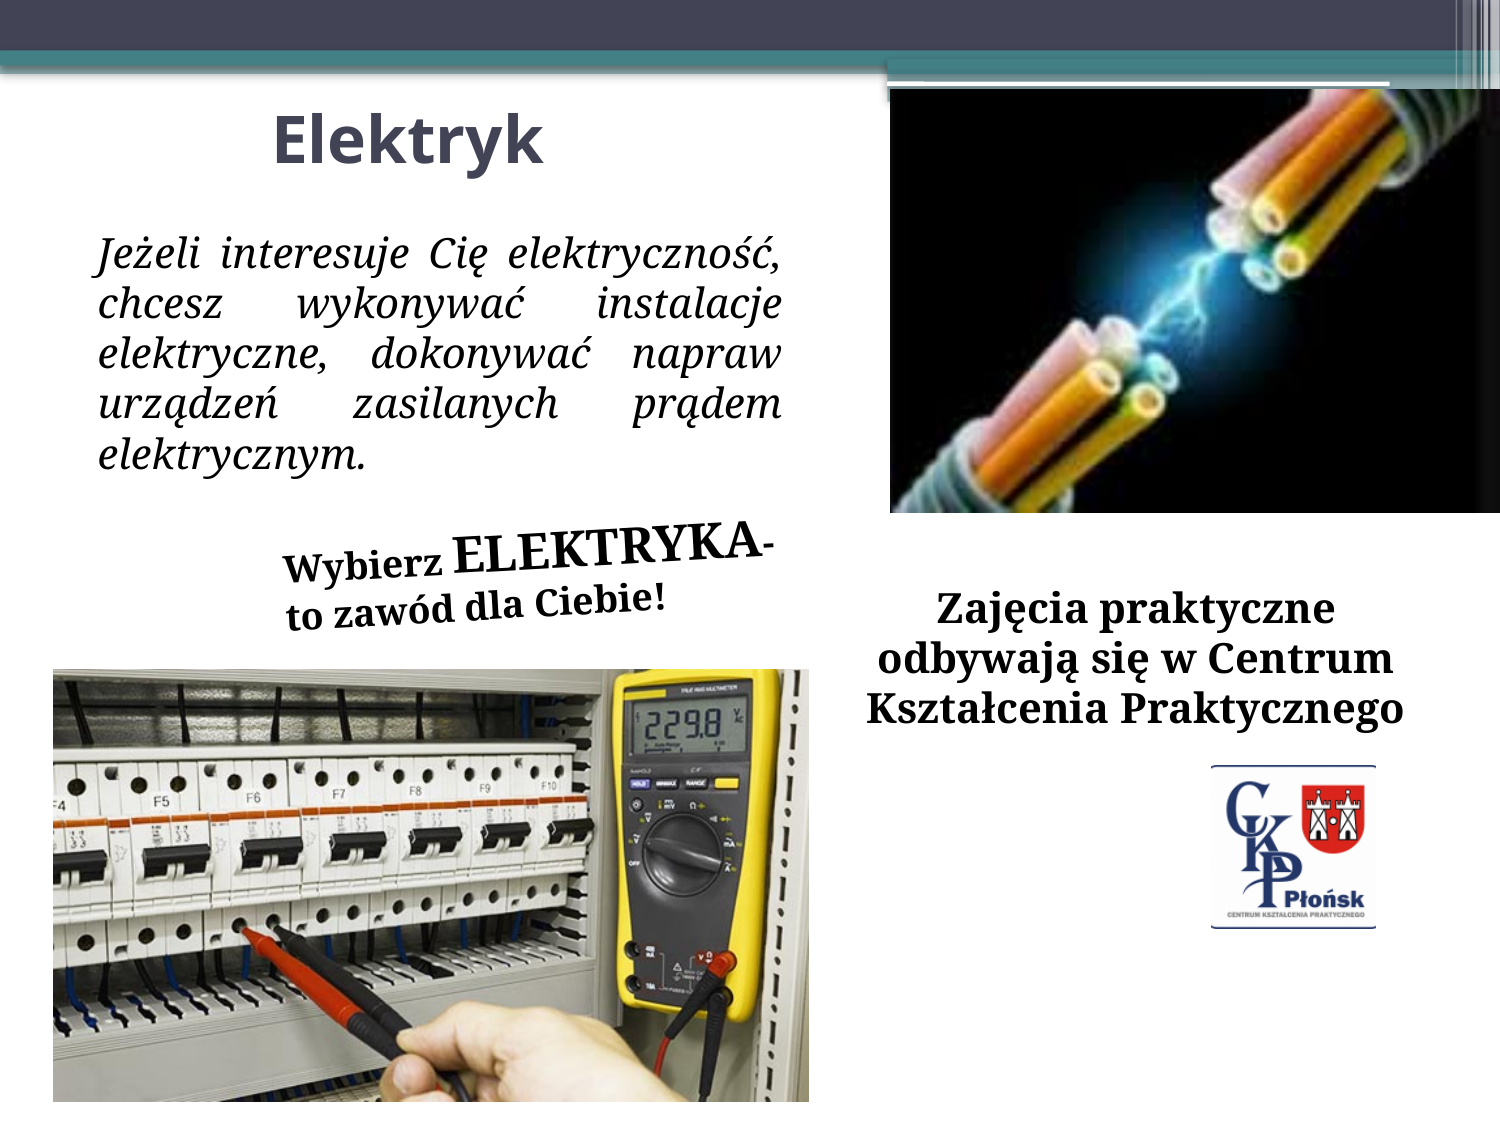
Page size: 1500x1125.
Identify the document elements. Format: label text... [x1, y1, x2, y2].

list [889, 89, 1500, 513]
text_box Wybierz ELEKTRYKA- to zawód dla Ciebie! [265, 491, 891, 647]
title Elektryk [29, 90, 786, 185]
list Jeżeli interesuje Cię elektryczność, chcesz wykonywać instalacje elektryczne, dokonywać napraw urządzeń zasilanych prądem elektrycznym. [64, 219, 798, 666]
text_box Zajęcia praktyczne odbywają się w Centrum Kształcenia Praktycznego [832, 574, 1440, 740]
picture [52, 669, 810, 1102]
picture [1211, 765, 1376, 930]
